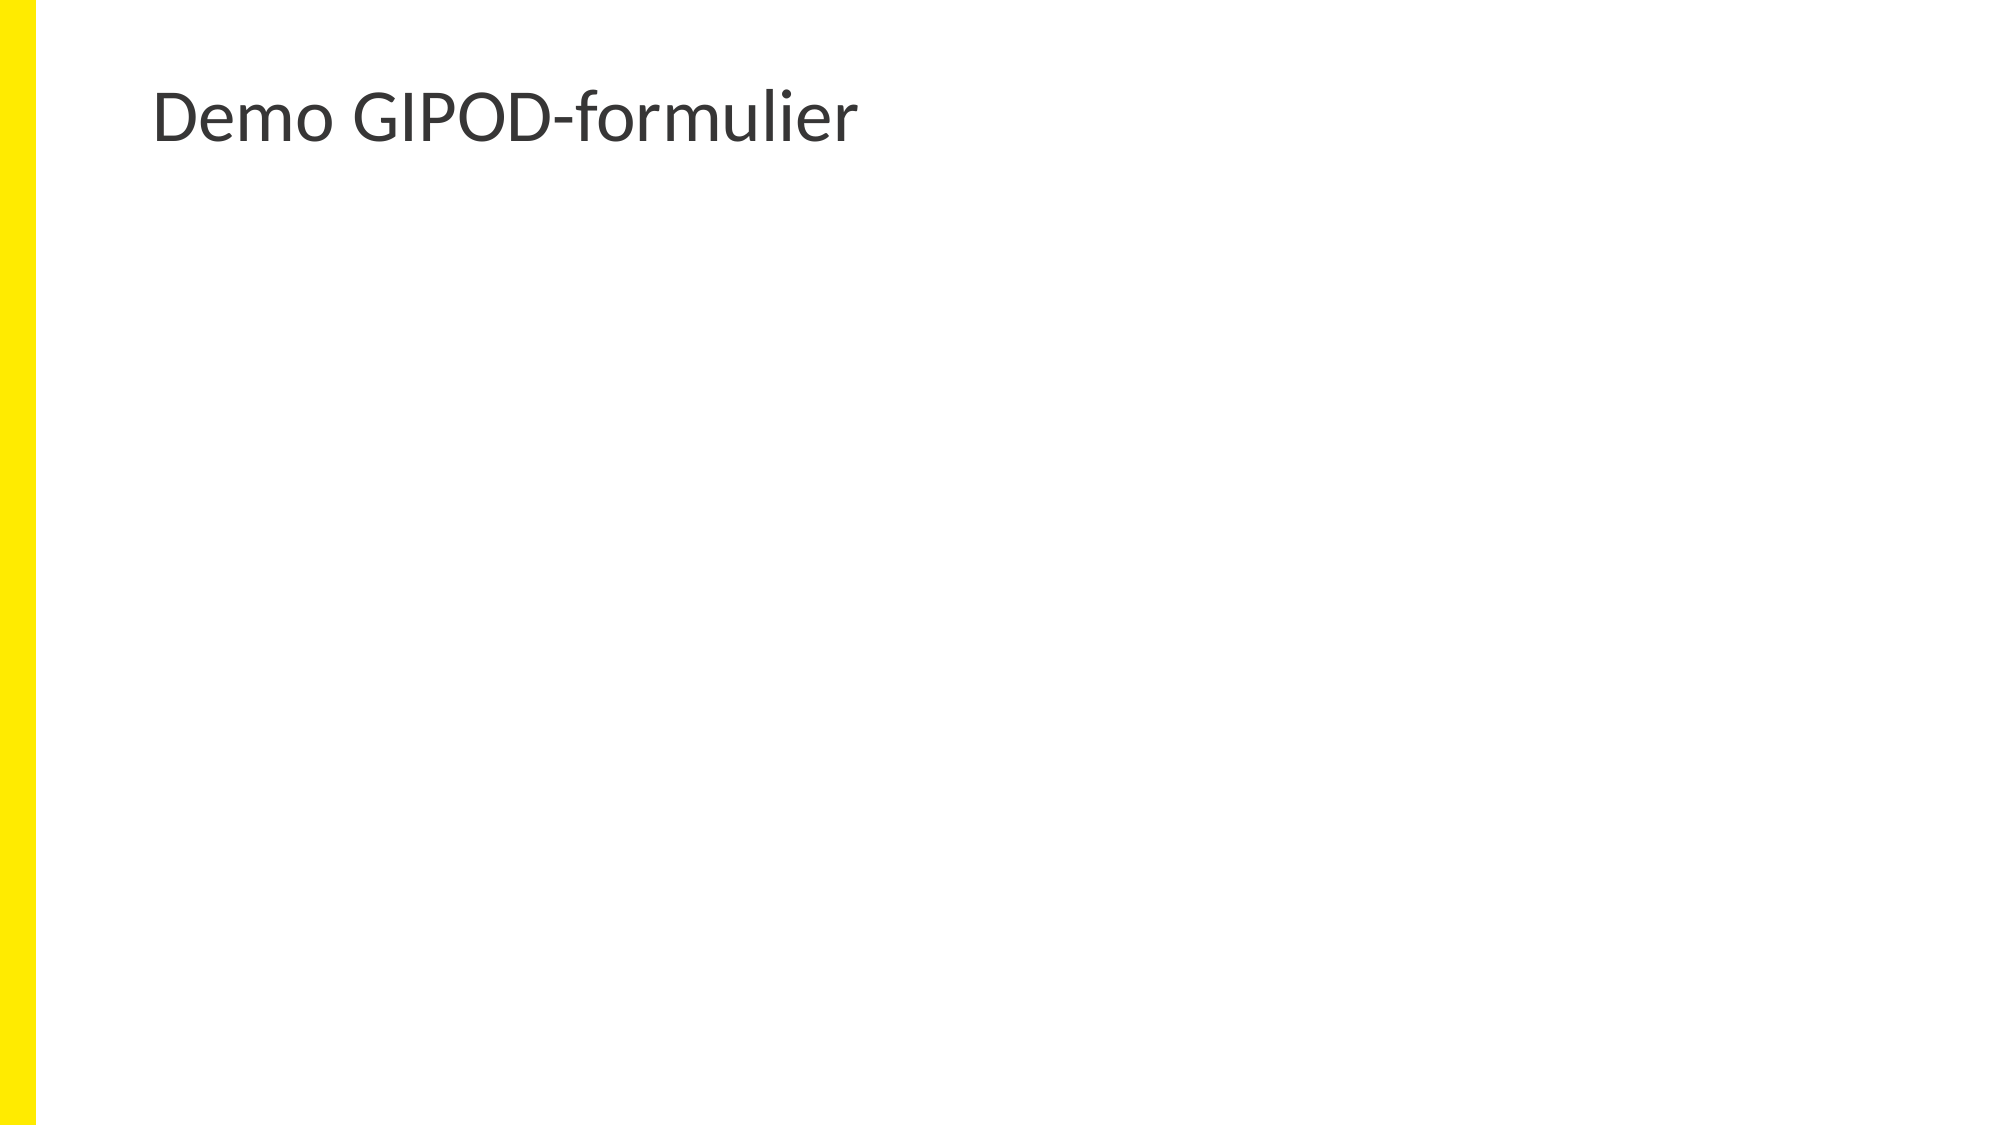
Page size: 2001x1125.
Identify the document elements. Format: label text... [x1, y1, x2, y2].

title Demo GIPOD-formulier [137, 59, 1863, 176]
